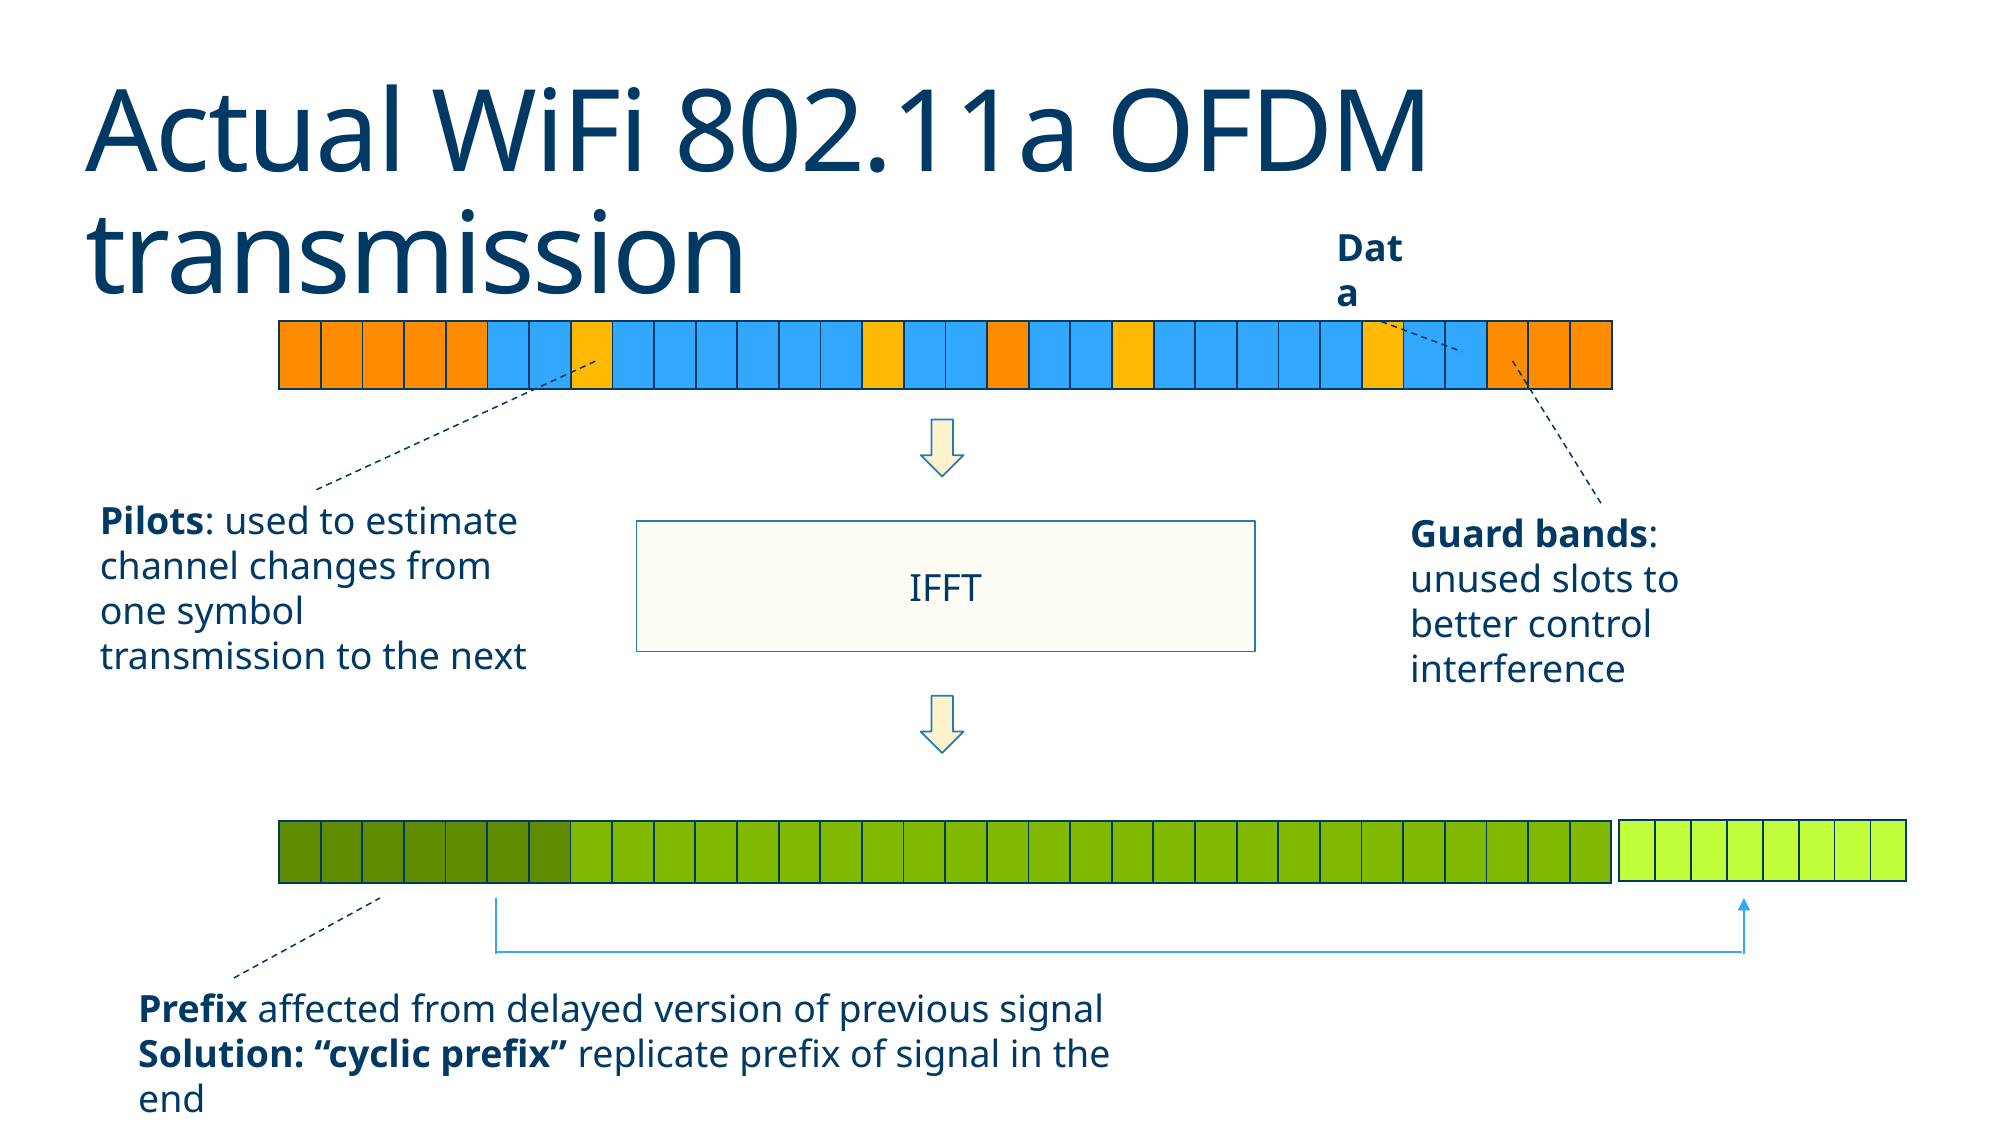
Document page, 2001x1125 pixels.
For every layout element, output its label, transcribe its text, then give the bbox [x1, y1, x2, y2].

table_header [1446, 322, 1486, 388]
table_header [1446, 822, 1486, 882]
table_header [1656, 821, 1690, 880]
table_header [1871, 821, 1905, 880]
table_header [655, 822, 694, 882]
table_header [697, 322, 736, 388]
table_header [1155, 322, 1194, 388]
text_box [919, 694, 965, 754]
table_header [1404, 352, 1444, 388]
text_box Pilots: used to estimate channel changes from one symbol transmission to the next [85, 489, 548, 685]
table_header [1030, 322, 1069, 388]
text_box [1511, 359, 1602, 504]
table_header [530, 322, 570, 359]
table_header [405, 322, 445, 359]
title Actual WiFi 802.11a OFDM transmission [85, 72, 1915, 198]
table_header [1238, 822, 1277, 882]
table_header [1487, 822, 1527, 882]
table_header [1154, 822, 1194, 882]
table_header [1404, 822, 1444, 882]
table_header [1321, 822, 1361, 882]
table_header [1571, 322, 1611, 388]
table_header [1279, 322, 1319, 388]
table_header [696, 822, 736, 882]
table_header [904, 822, 944, 882]
table_header [405, 822, 445, 882]
table_header [780, 822, 819, 882]
table_header [280, 322, 320, 388]
table_header [1071, 822, 1111, 882]
table_header [1196, 822, 1236, 882]
table_header [988, 322, 1028, 388]
table_header [1529, 322, 1569, 359]
table_header [1238, 322, 1278, 388]
table_header [446, 822, 486, 882]
table_header [1571, 822, 1610, 882]
table_header [946, 322, 986, 388]
table_header [821, 322, 861, 388]
table_header [571, 822, 611, 882]
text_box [316, 359, 599, 490]
text_box Prefix affected from delayed version of previous signal Solution: “cyclic prefix” replicate prefix of signal in the end [123, 977, 1176, 1125]
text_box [1380, 277, 1463, 352]
text_box IFFT [636, 520, 1256, 652]
table_header [530, 822, 570, 882]
table_header [1764, 821, 1798, 880]
table_header [1113, 822, 1152, 882]
table_header [613, 822, 653, 882]
table_header [1692, 821, 1726, 880]
table_header [363, 322, 403, 359]
table_header [863, 822, 903, 882]
table_header [655, 322, 695, 388]
table_header [1363, 322, 1403, 388]
table_header [1362, 822, 1402, 882]
table_header [1800, 821, 1834, 880]
table_header [322, 322, 362, 359]
table_header [988, 822, 1028, 882]
table_header [780, 322, 820, 388]
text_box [233, 897, 381, 979]
table_header [488, 822, 528, 882]
table_header [488, 322, 528, 359]
table_header [863, 322, 903, 388]
table_header [1835, 821, 1870, 880]
text_box Guard bands: unused slots to better control interference [1395, 503, 1807, 698]
table_header [572, 322, 612, 388]
table_header [1196, 322, 1236, 388]
table_header [1728, 821, 1762, 880]
text_box [919, 418, 965, 478]
table_header [905, 322, 945, 388]
table_header [613, 322, 653, 388]
table_header [1529, 822, 1569, 882]
table_header [946, 822, 986, 882]
table_header [1488, 322, 1527, 388]
text_box Data [1321, 216, 1441, 322]
table_header [1620, 821, 1654, 880]
table_header [363, 822, 403, 882]
table_header [280, 822, 320, 882]
table_header [322, 822, 361, 882]
table_header [447, 322, 487, 359]
table_header [821, 822, 861, 882]
table_header [738, 822, 778, 882]
table_header [1321, 322, 1361, 388]
table_header [1279, 822, 1319, 882]
table_header [1071, 322, 1111, 388]
table_header [738, 322, 778, 388]
table_header [1029, 822, 1069, 882]
table_header [1113, 322, 1153, 388]
